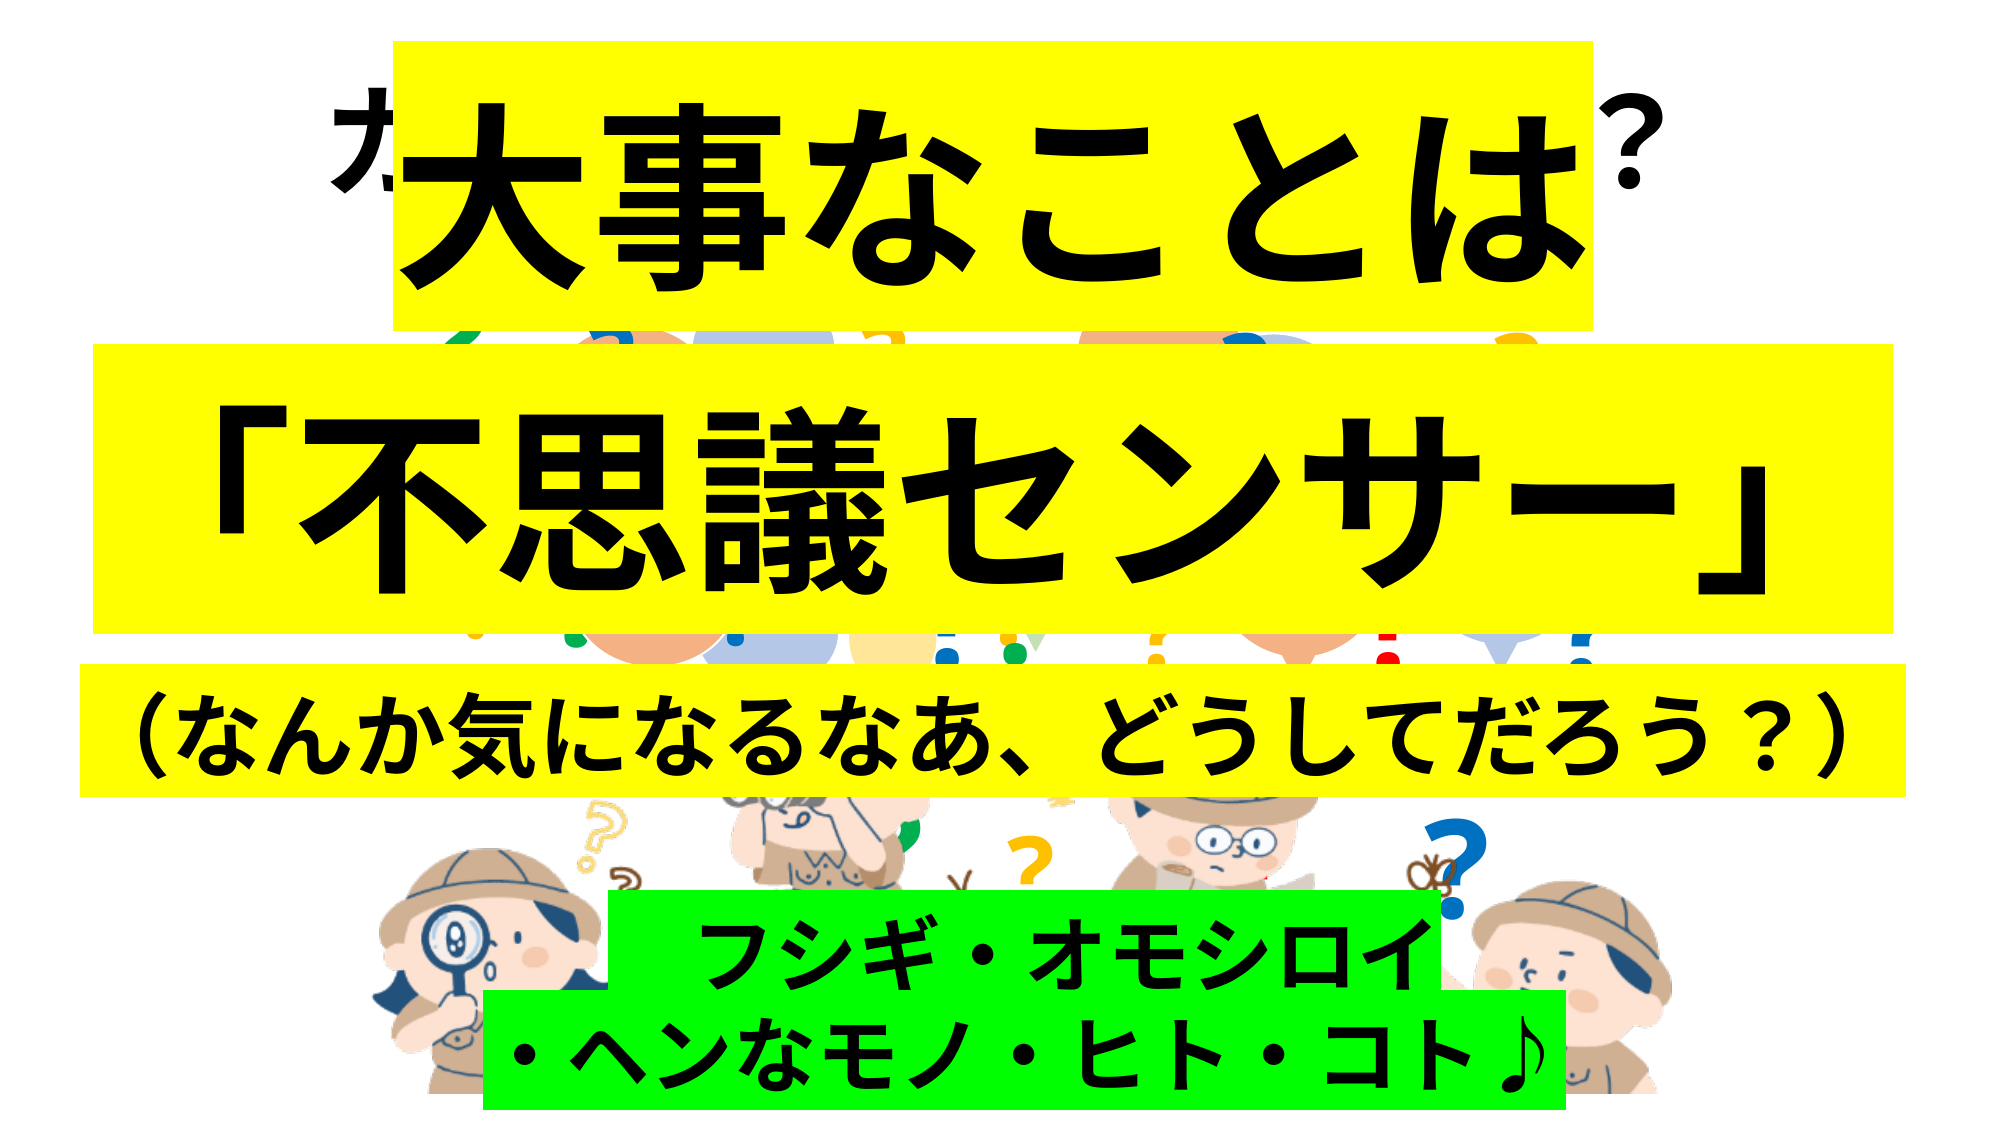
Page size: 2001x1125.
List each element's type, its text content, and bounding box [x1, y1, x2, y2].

text_box フシギ・オモシロイ ・ヘンなモノ・ヒト・コト♪ [187, 895, 1862, 1111]
text_box 大事なことは 「不思議センサー」 （なんか気になるなあ、どうしてだろう？） [0, 129, 1987, 796]
text_box カルタをつくるスキル？ [13, 30, 2000, 221]
picture [219, 616, 1795, 1094]
